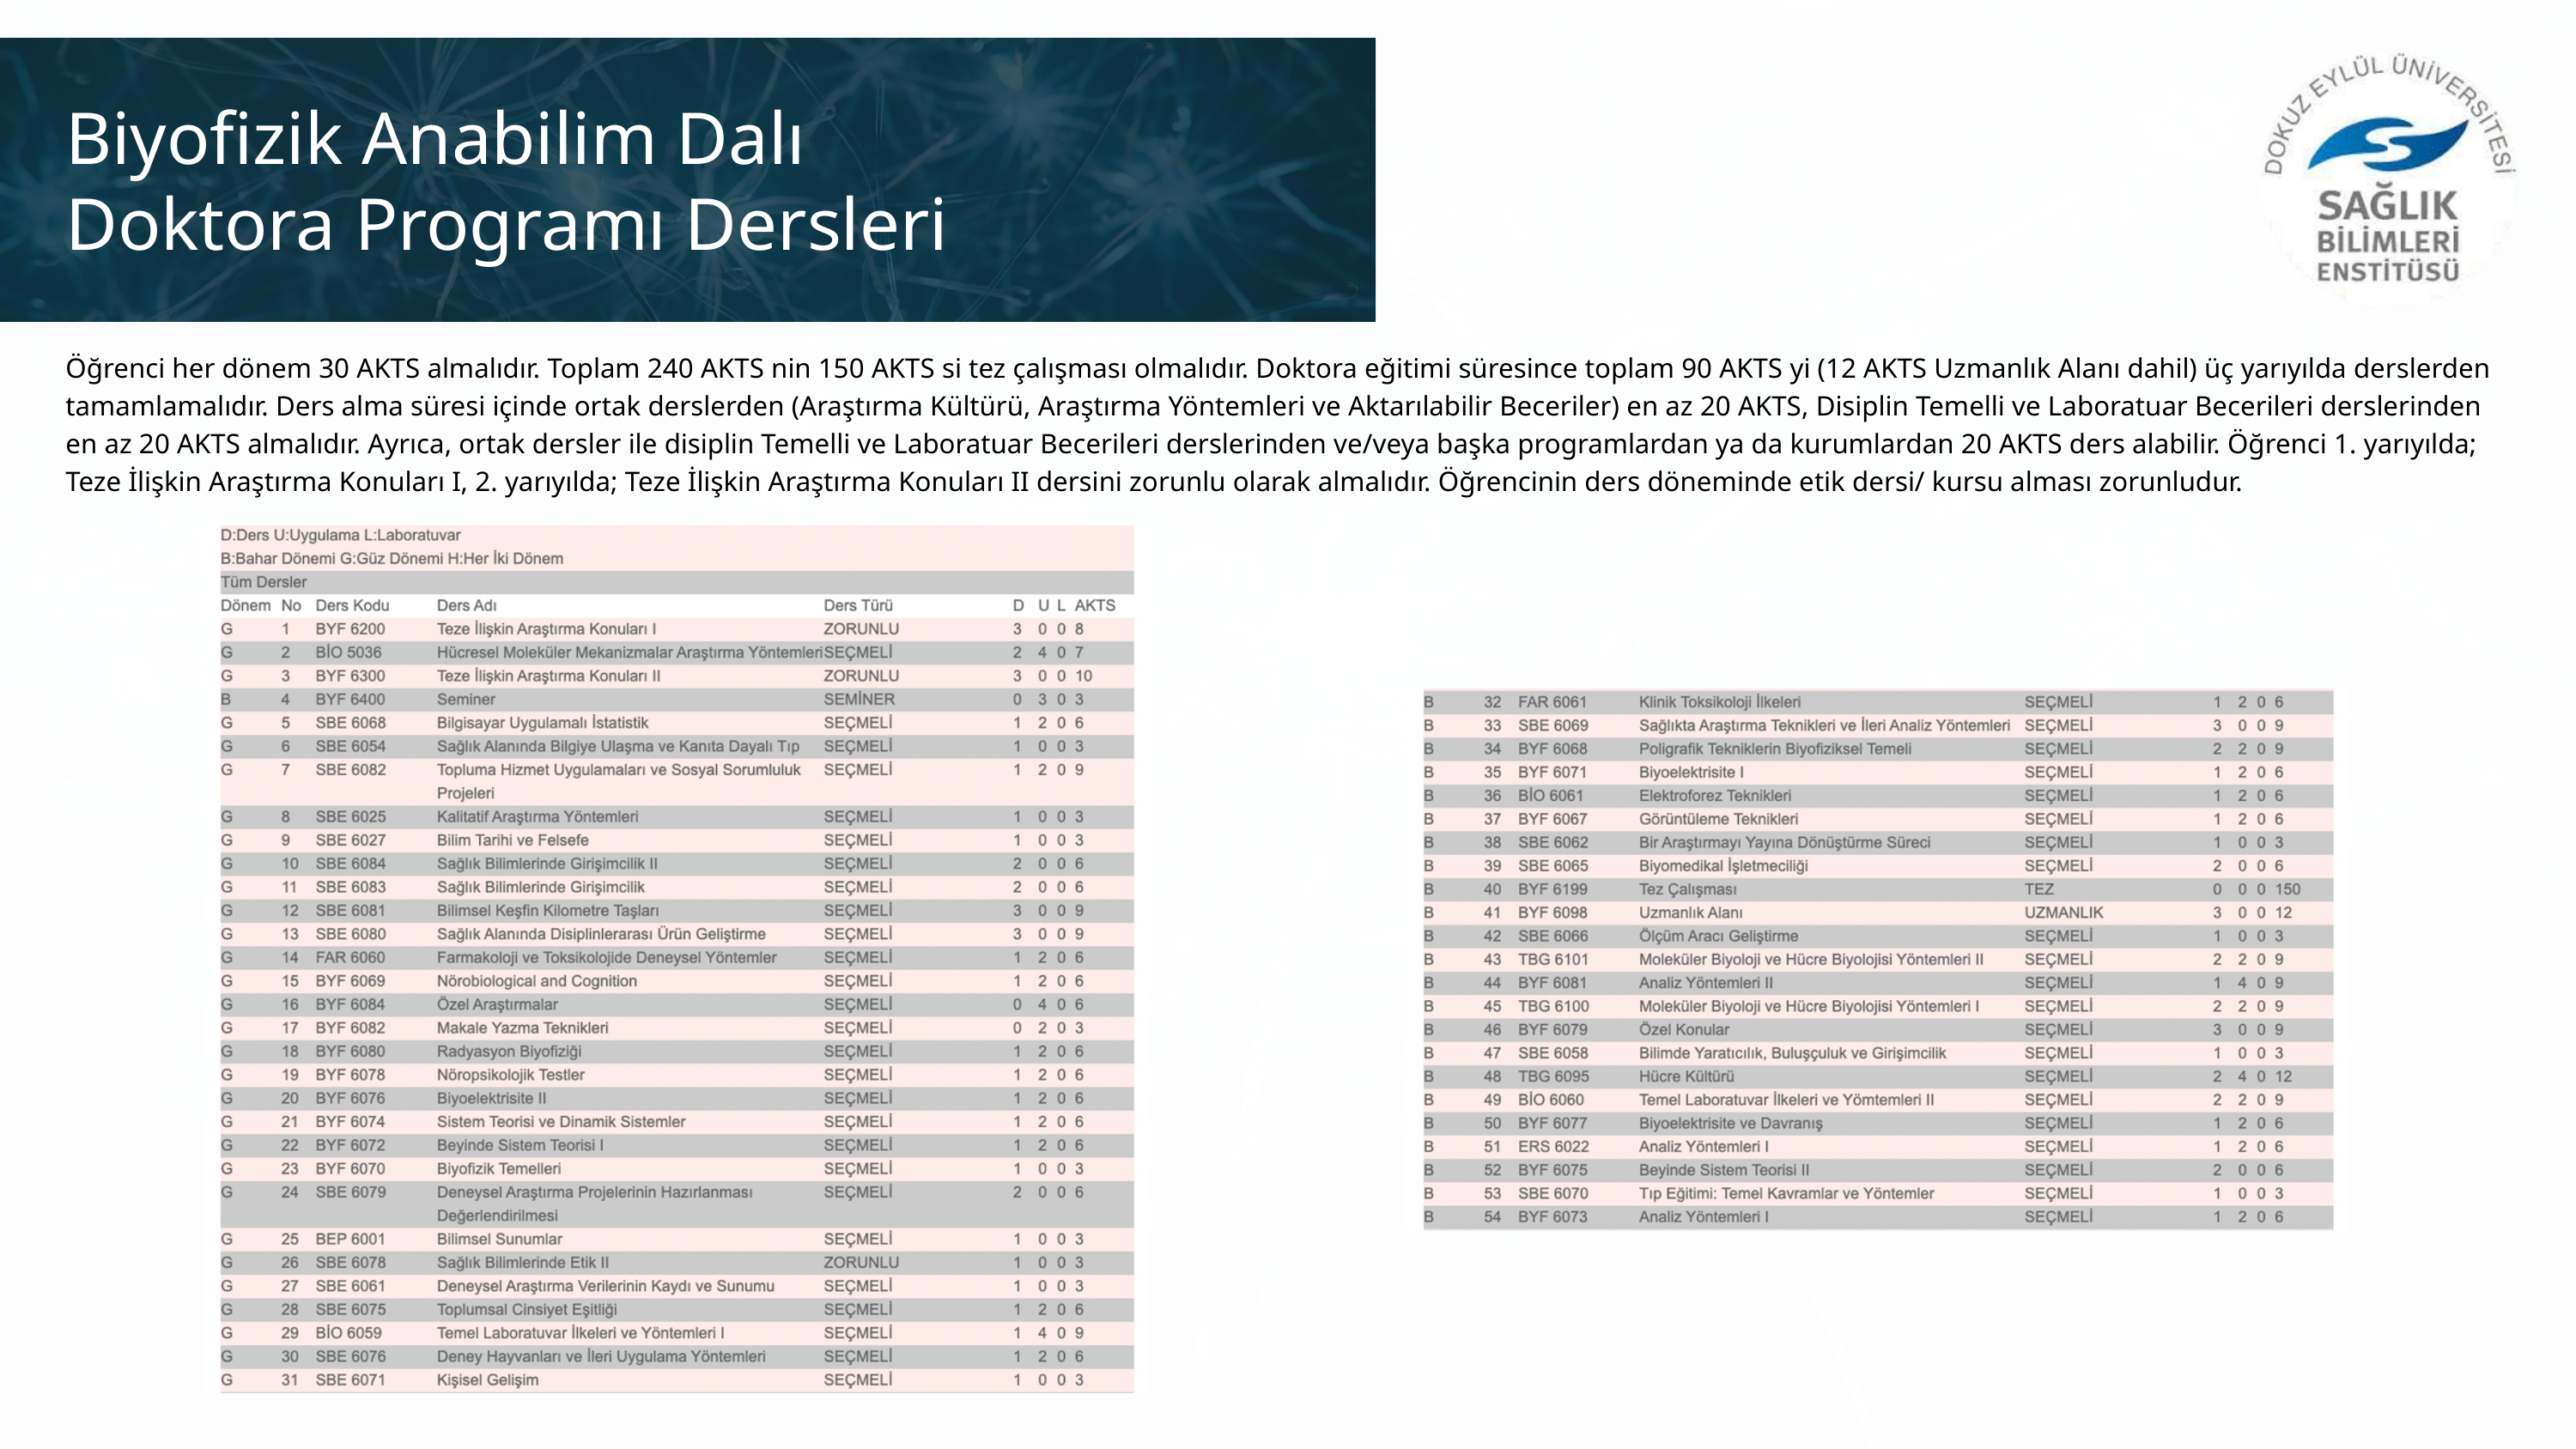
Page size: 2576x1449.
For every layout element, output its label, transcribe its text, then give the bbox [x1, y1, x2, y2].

text_box [1406, 688, 2351, 1231]
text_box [2260, 51, 2518, 309]
text_box Öğrenci her dönem 30 AKTS almalıdır. Toplam 240 AKTS nin 150 AKTS si tez çalışması olmalıdır. Doktora eğitimi süresince toplam 90 AKTS yi (12 AKTS Uzmanlık Alanı dahil) üç yarıyılda derslerden tamamlamalıdır. Ders alma süresi içinde ortak derslerden (Araştırma Kültürü, Araştırma Yöntemleri ve Aktarılabilir Beceriler) en az 20 AKTS, Disiplin Temelli ve Laboratuar Becerileri derslerinden en az 20 AKTS almalıdır. Ayrıca, ortak dersler ile disiplin Temelli ve Laboratuar Becerileri derslerinden ve/veya başka programlardan ya da kurumlardan 20 AKTS ders alabilir. Öğrenci 1. yarıyılda; Teze İlişkin Araştırma Konuları I, 2. yarıyılda; Teze İlişkin Araştırma Konuları II dersini zorunlu olarak almalıdır. Öğrencinin ders döneminde etik dersi/ kursu alması zorunludur. [65, 346, 2518, 497]
text_box [205, 525, 1150, 1393]
text_box [0, 0, 2576, 1449]
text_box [0, 37, 1376, 323]
